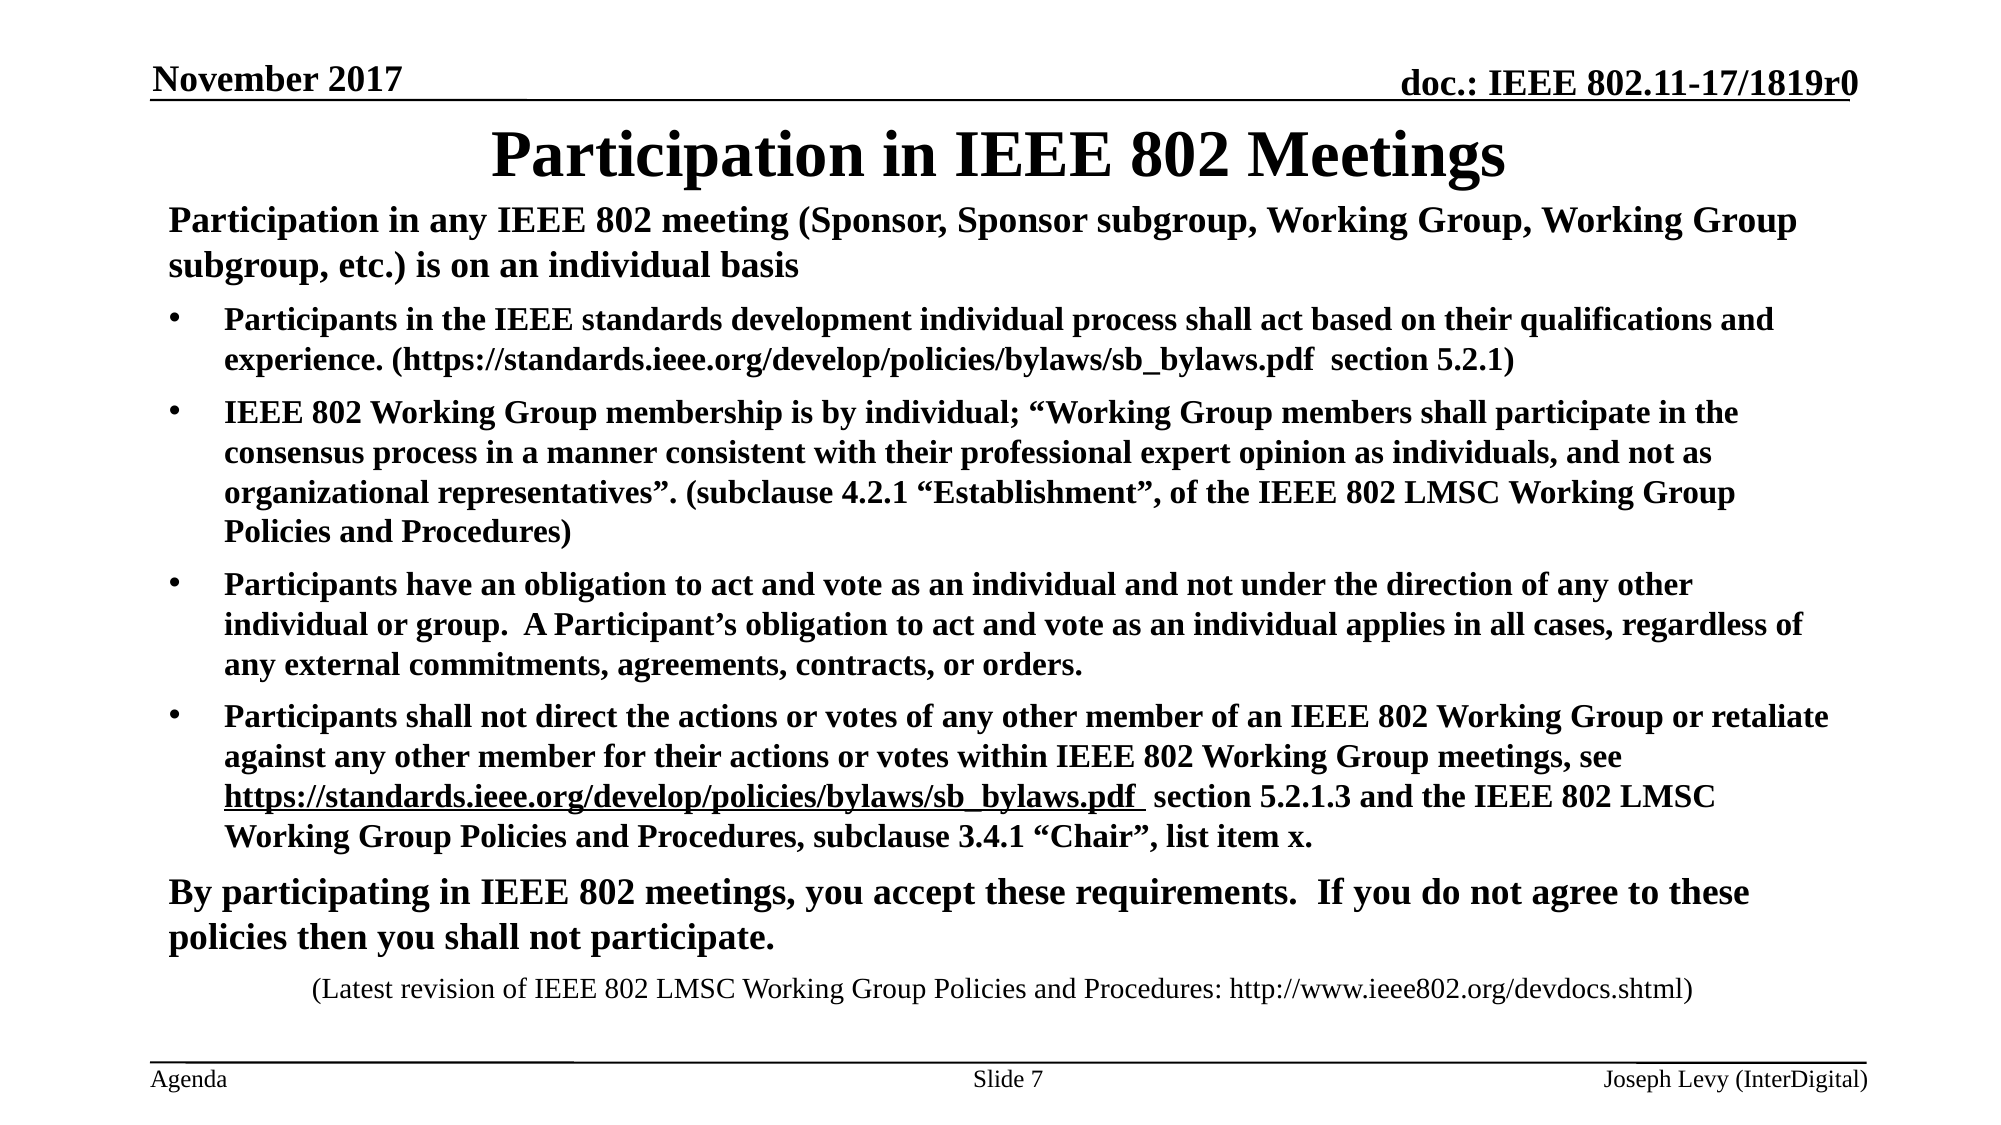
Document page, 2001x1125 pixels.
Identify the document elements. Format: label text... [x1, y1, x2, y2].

slide_number Slide 7 [950, 1061, 1067, 1123]
footer Joseph Levy (InterDigital) [1171, 1061, 1869, 1093]
title Participation in IEEE 802 Meetings [149, 112, 1850, 188]
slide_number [152, 54, 563, 100]
list Participation in any IEEE 802 meeting (Sponsor, Sponsor subgroup, Working Group, Working Group subgroup, etc.) is on an individual basis Participants in the IEEE standards development individual process shall act based on their qualifications and experience. (https://standards.ieee.org/develop/policies/bylaws/sb_bylaws.pdf section 5.2.1) IEEE 802 Working Group membership is by individual; “Working Group members shall participate in the consensus process in a manner consistent with their professional expert opinion as individuals, and not as organizational representatives”. (subclause 4.2.1 “Establishment”, of the IEEE 802 LMSC Working Group Policies and Procedures) Participants have an obligation to act and vote as an individual and not under the direction of any other individual or group. A Participant’s obligation to act and vote as an individual applies in all cases, regardless of any external commitments, agreements, contracts, or orders. Participants shall not direct the actions or votes of any other member of an IEEE 802 Working Group or retaliate against any other member for their actions or votes within IEEE 802 Working Group meetings, see https://standards.ieee.org/develop/policies/bylaws/sb_bylaws.pdf section 5.2.1.3 and the IEEE 802 LMSC Working Group Policies and Procedures, subclause 3.4.1 “Chair”, list item x. By participating in IEEE 802 meetings, you accept these requirements. If you do not agree to these policies then you shall not participate. (Latest revision of IEEE 802 LMSC Working Group Policies and Procedures: http://www.ieee802.org/devdocs.shtml) [153, 187, 1854, 1038]
